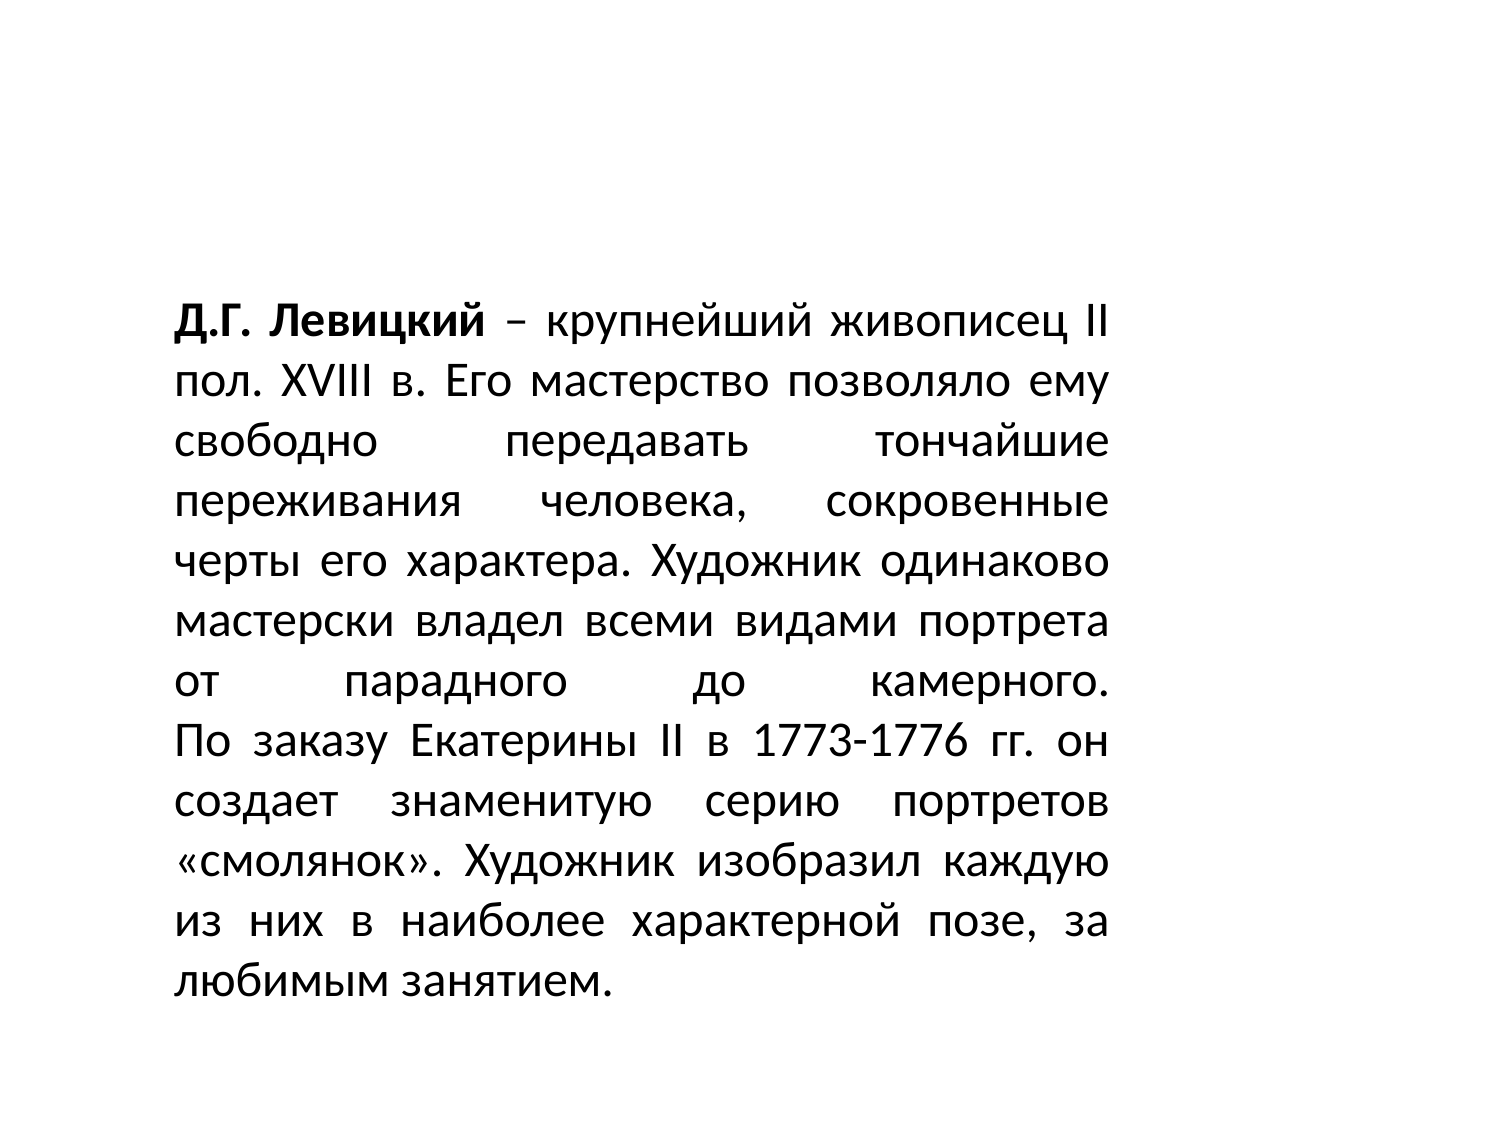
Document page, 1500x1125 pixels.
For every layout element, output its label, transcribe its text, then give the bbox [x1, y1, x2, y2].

text_box Д.Г. Левицкий – крупнейший живописец II пол. XVIII в. Его мастерство позволяло ему свободно передавать тончайшие переживания человека, сокровенные черты его характера. Художник одинаково мастерски владел всеми видами портрета от парадного до камерного. По заказу Екатерины II в 1773-1776 гг. он создает знаменитую серию портретов «смолянок». Художник изобразил каждую из них в наиболее характерной позе, за любимым занятием. [159, 278, 1125, 1014]
